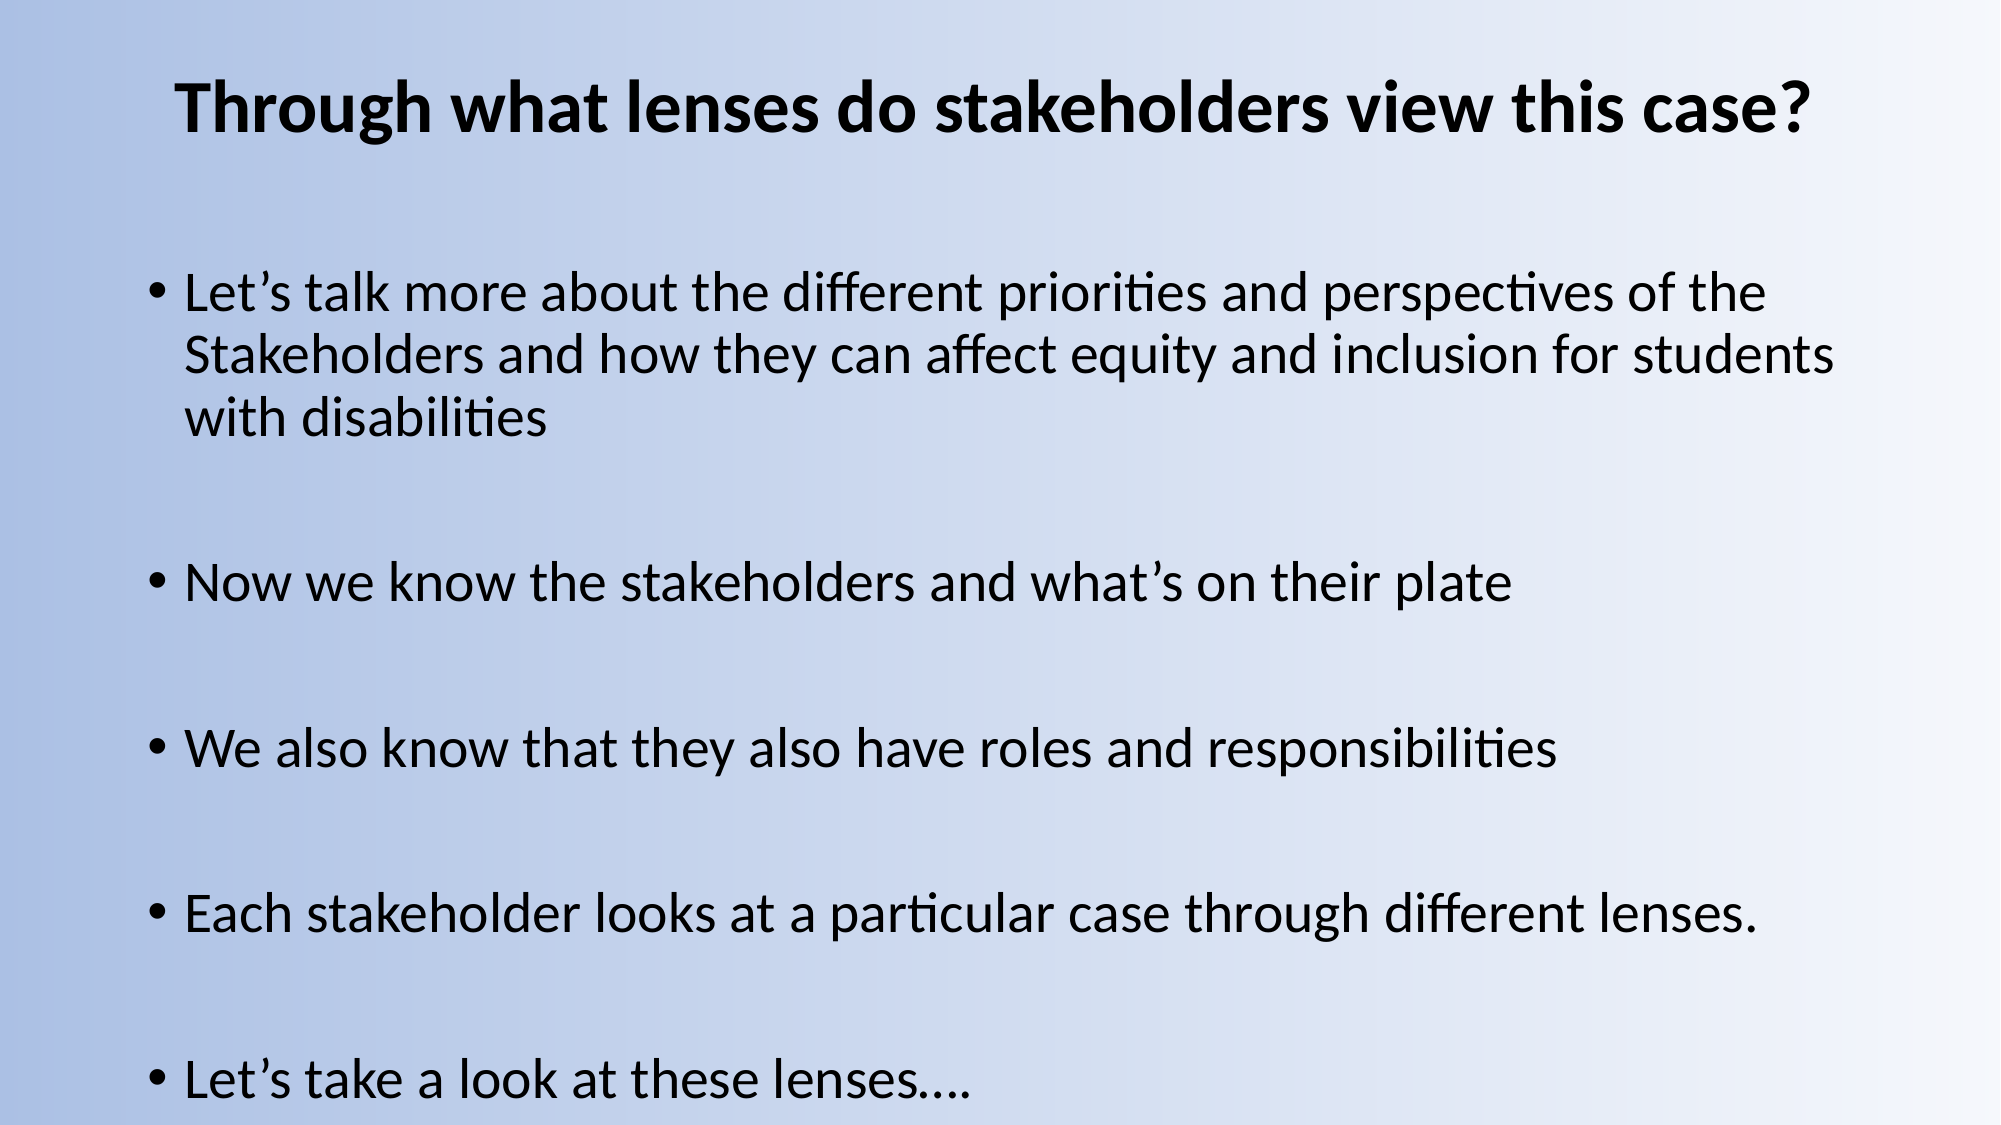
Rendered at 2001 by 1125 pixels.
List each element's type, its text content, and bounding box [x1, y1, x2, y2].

list Let’s talk more about the different priorities and perspectives of the Stakeholders and how they can affect equity and inclusion for students with disabilities Now we know the stakeholders and what’s on their plate We also know that they also have roles and responsibilities Each stakeholder looks at a particular case through different lenses. Let’s take a look at these lenses…. [132, 254, 1858, 1125]
title Through what lenses do stakeholders view this case? [27, 0, 1962, 218]
